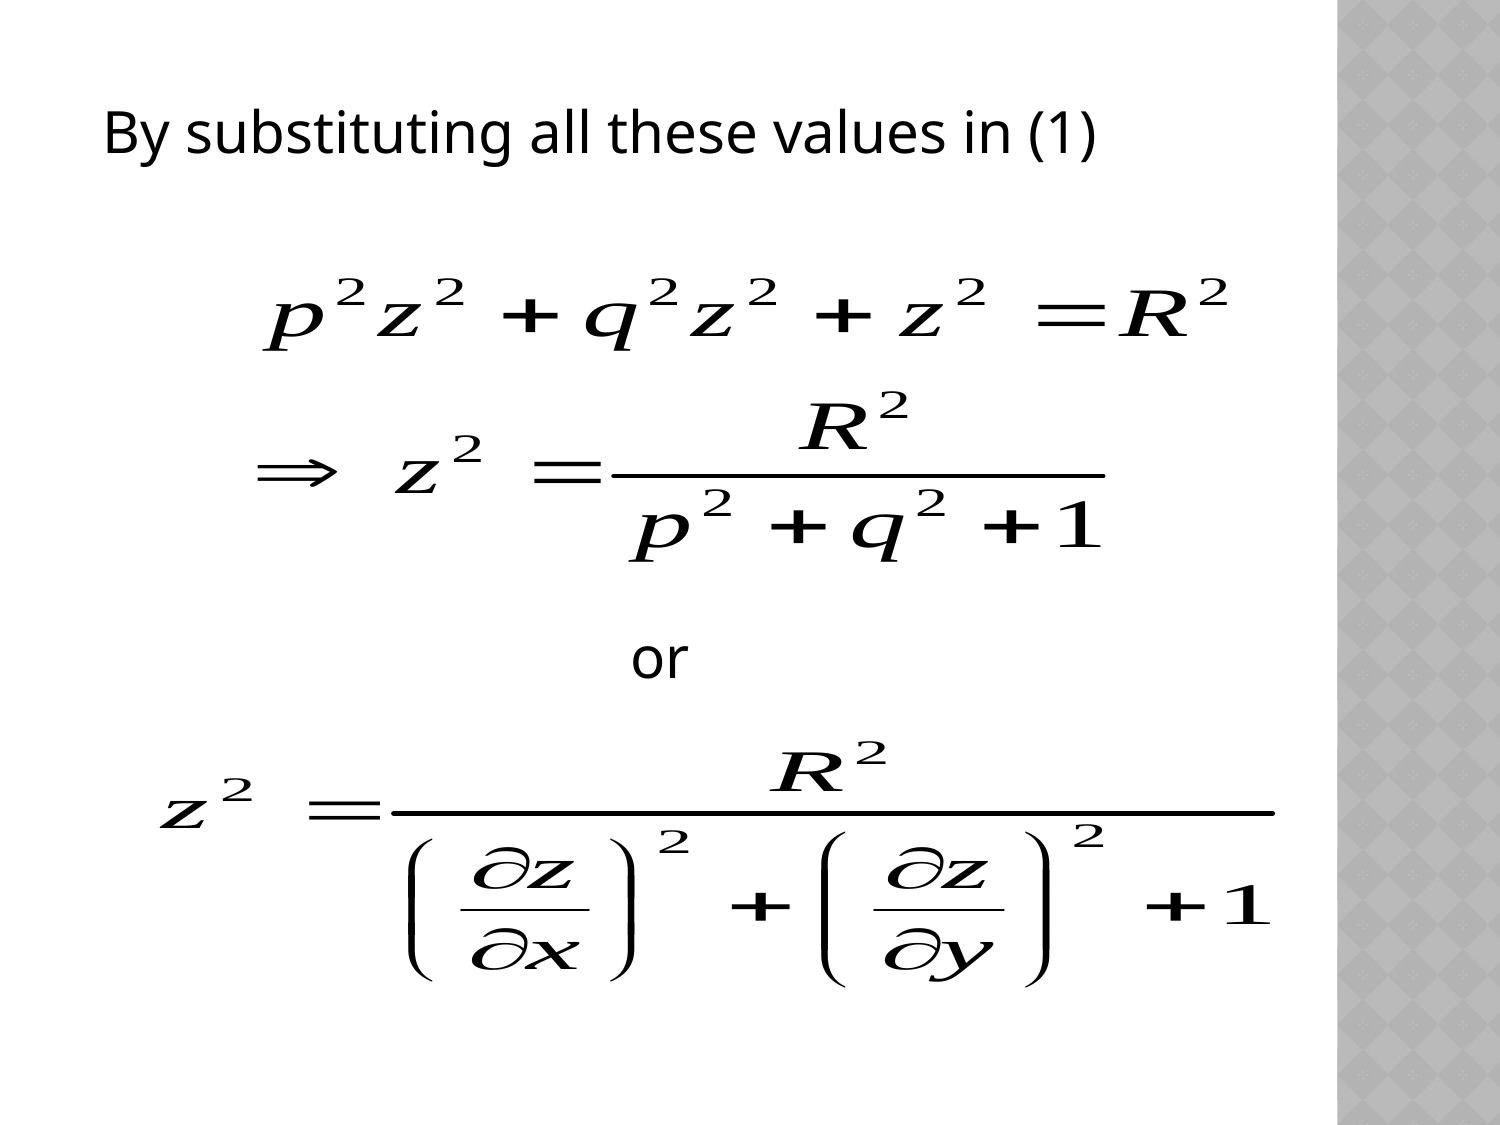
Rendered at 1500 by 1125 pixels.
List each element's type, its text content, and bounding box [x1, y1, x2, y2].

text_box By substituting all these values in (1) [88, 87, 1112, 243]
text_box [237, 261, 1251, 576]
text_box or [600, 612, 713, 698]
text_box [137, 724, 1301, 1001]
